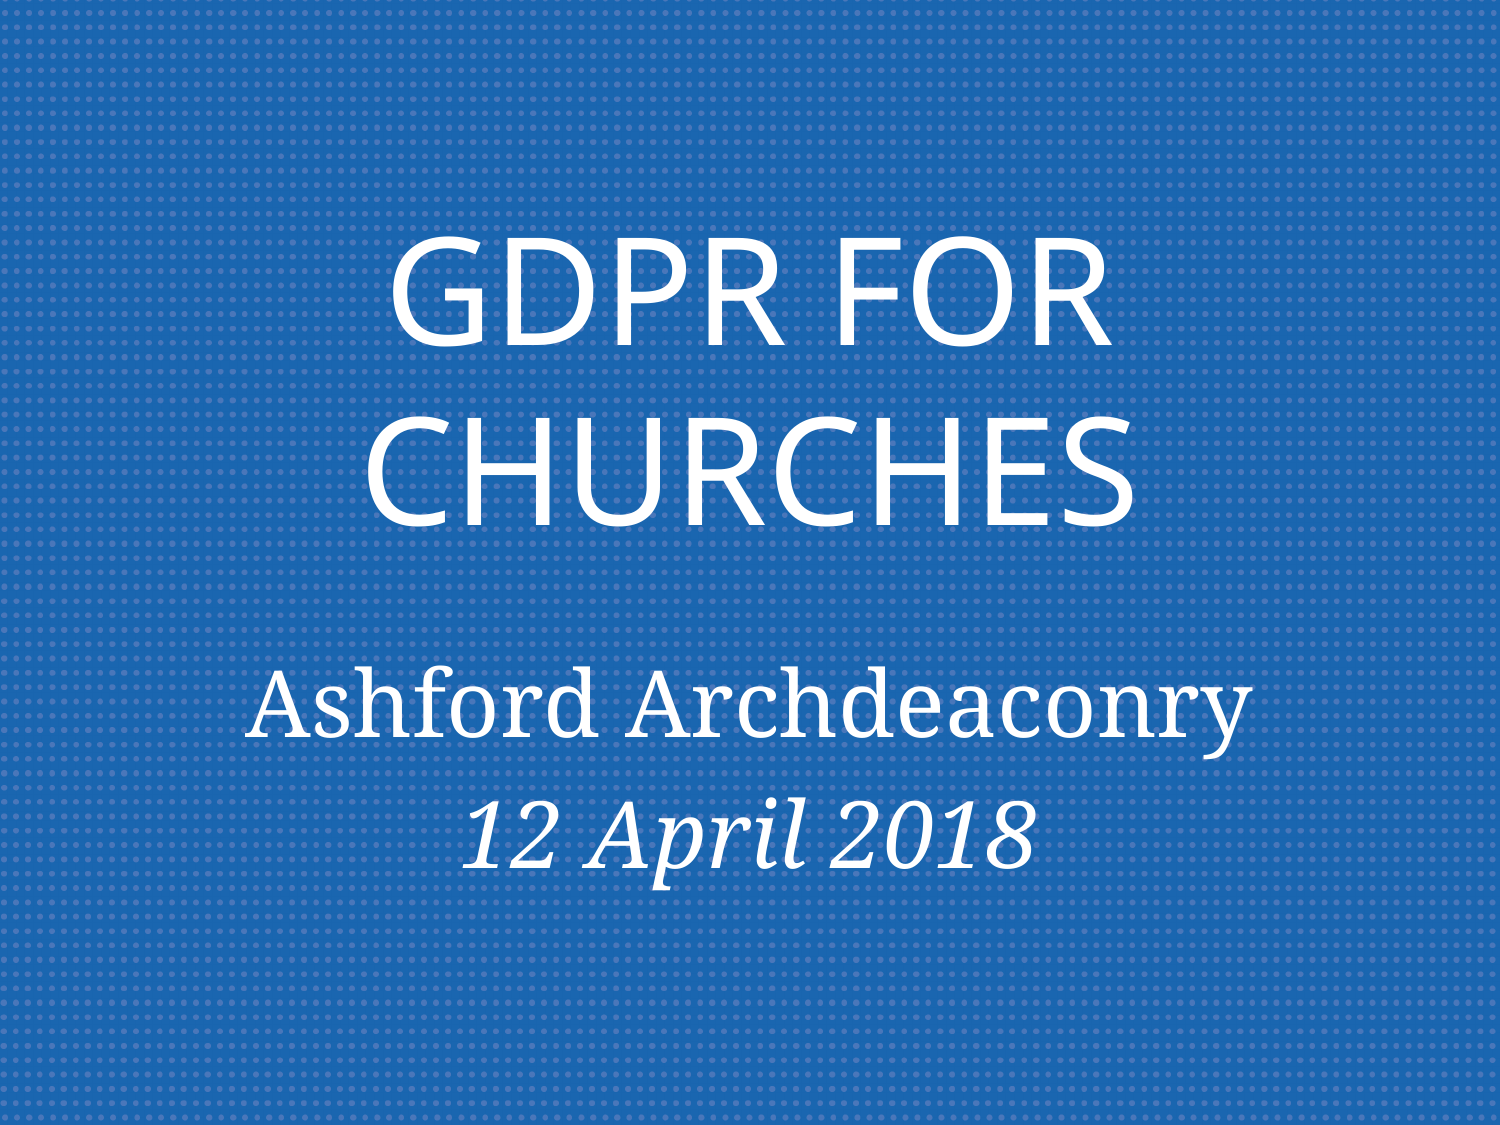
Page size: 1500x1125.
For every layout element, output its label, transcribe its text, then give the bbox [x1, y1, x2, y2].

subtitle Ashford Archdeaconry 12 April 2018 [225, 637, 1275, 925]
title GDPR FOR CHURCHES [112, 255, 1388, 497]
picture [0, 0, 1500, 1125]
